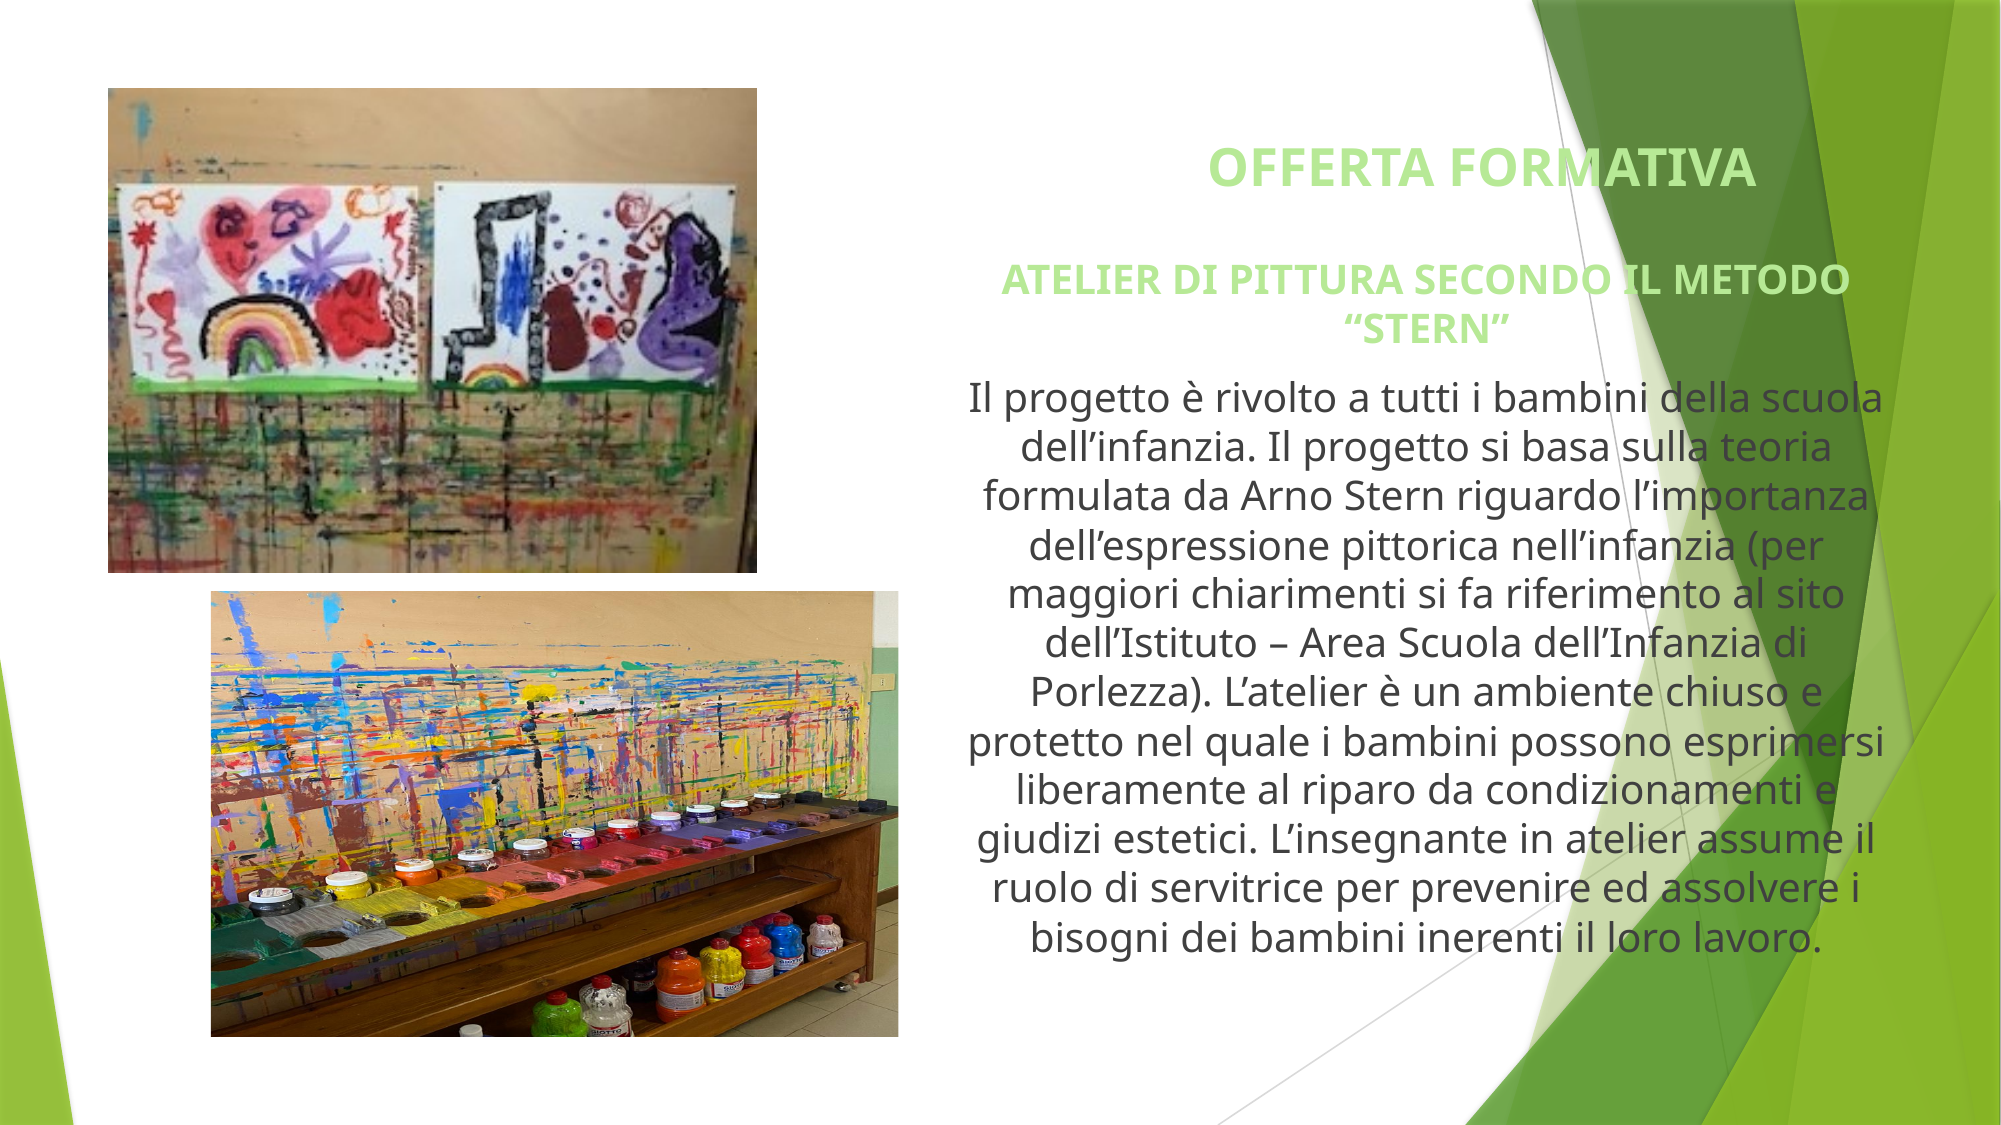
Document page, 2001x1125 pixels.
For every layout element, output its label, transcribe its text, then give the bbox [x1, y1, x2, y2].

list ATELIER DI PITTURA SECONDO IL METODO “STERN” Il progetto è rivolto a tutti i bambini della scuola dell’infanzia. Il progetto si basa sulla teoria formulata da Arno Stern riguardo l’importanza dell’espressione pittorica nell’infanzia (per maggiori chiarimenti si fa riferimento al sito dell’Istituto – Area Scuola dell’Infanzia di Porlezza). L’atelier è un ambiente chiuso e protetto nel quale i bambini possono esprimersi liberamente al riparo da condizionamenti e giudizi estetici. L’insegnante in atelier assume il ruolo di servitrice per prevenire ed assolvere i bisogni dei bambini inerenti il loro lavoro. [947, 246, 1907, 980]
picture [107, 87, 758, 573]
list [210, 590, 899, 1038]
title OFFERTA FORMATIVA [1138, 88, 1827, 205]
